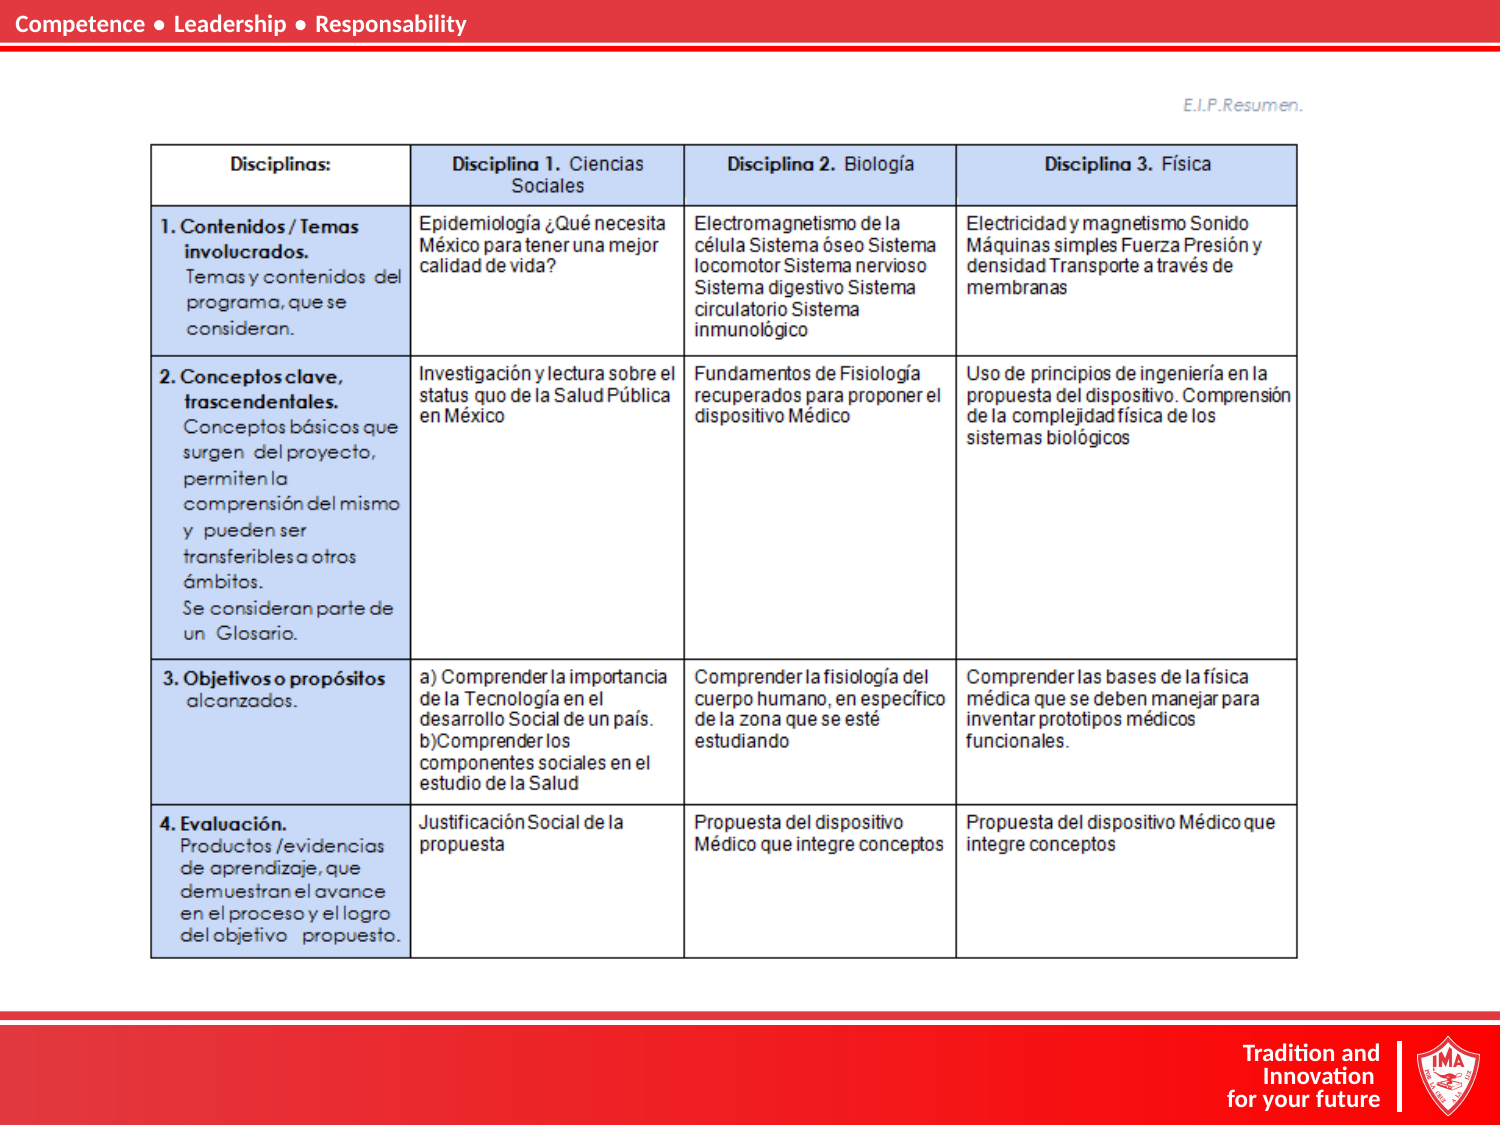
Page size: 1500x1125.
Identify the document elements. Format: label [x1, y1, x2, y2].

picture [100, 91, 1341, 974]
picture [1417, 1036, 1480, 1116]
